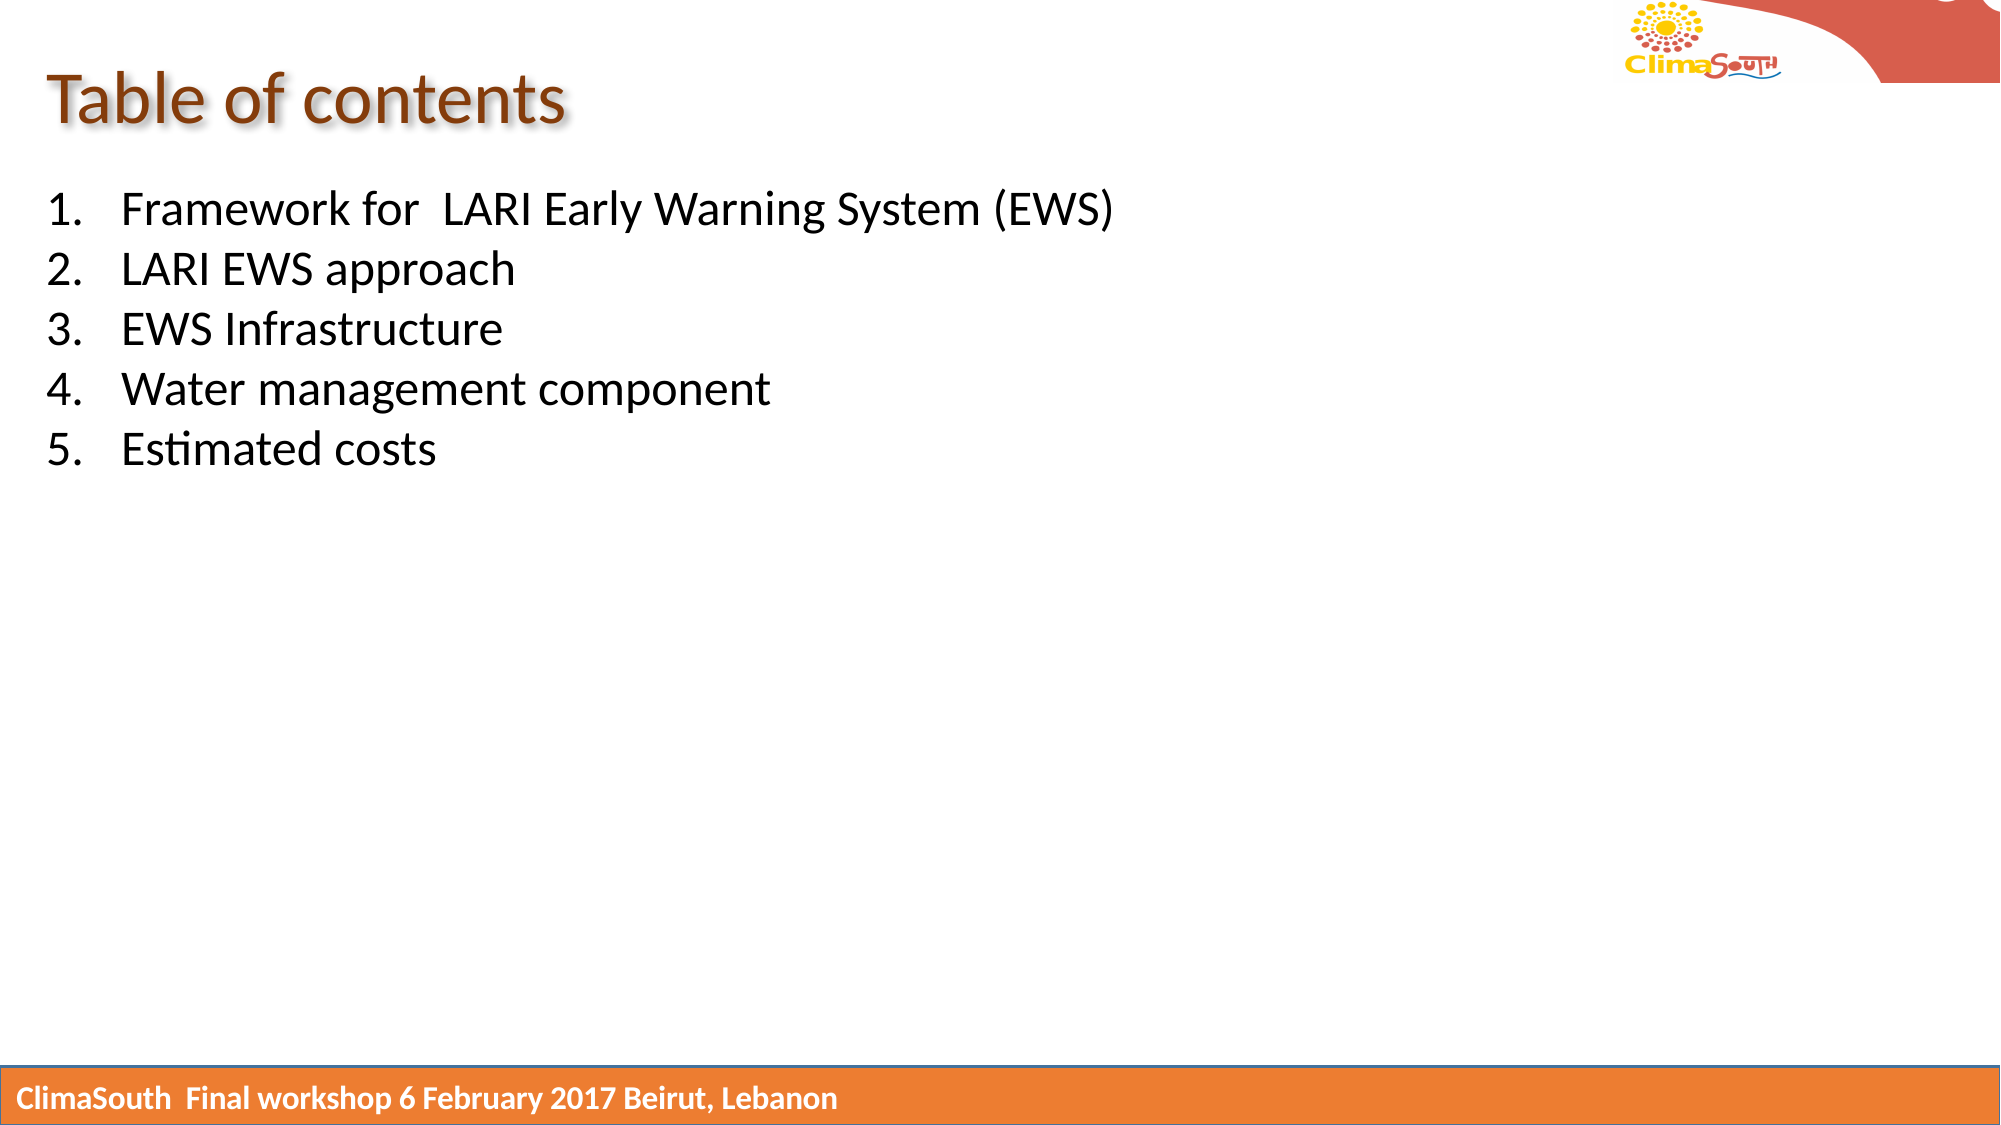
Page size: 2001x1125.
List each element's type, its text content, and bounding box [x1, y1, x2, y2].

picture [1613, 0, 2000, 83]
text_box Framework for LARI Early Warning System (EWS) LARI EWS approach EWS Infrastructure Water management component Estimated costs [31, 167, 1802, 603]
text_box Table of contents [31, 41, 1347, 146]
text_box ClimaSouth Final workshop 6 February 2017 Beirut, Lebanon [0, 1065, 2000, 1125]
